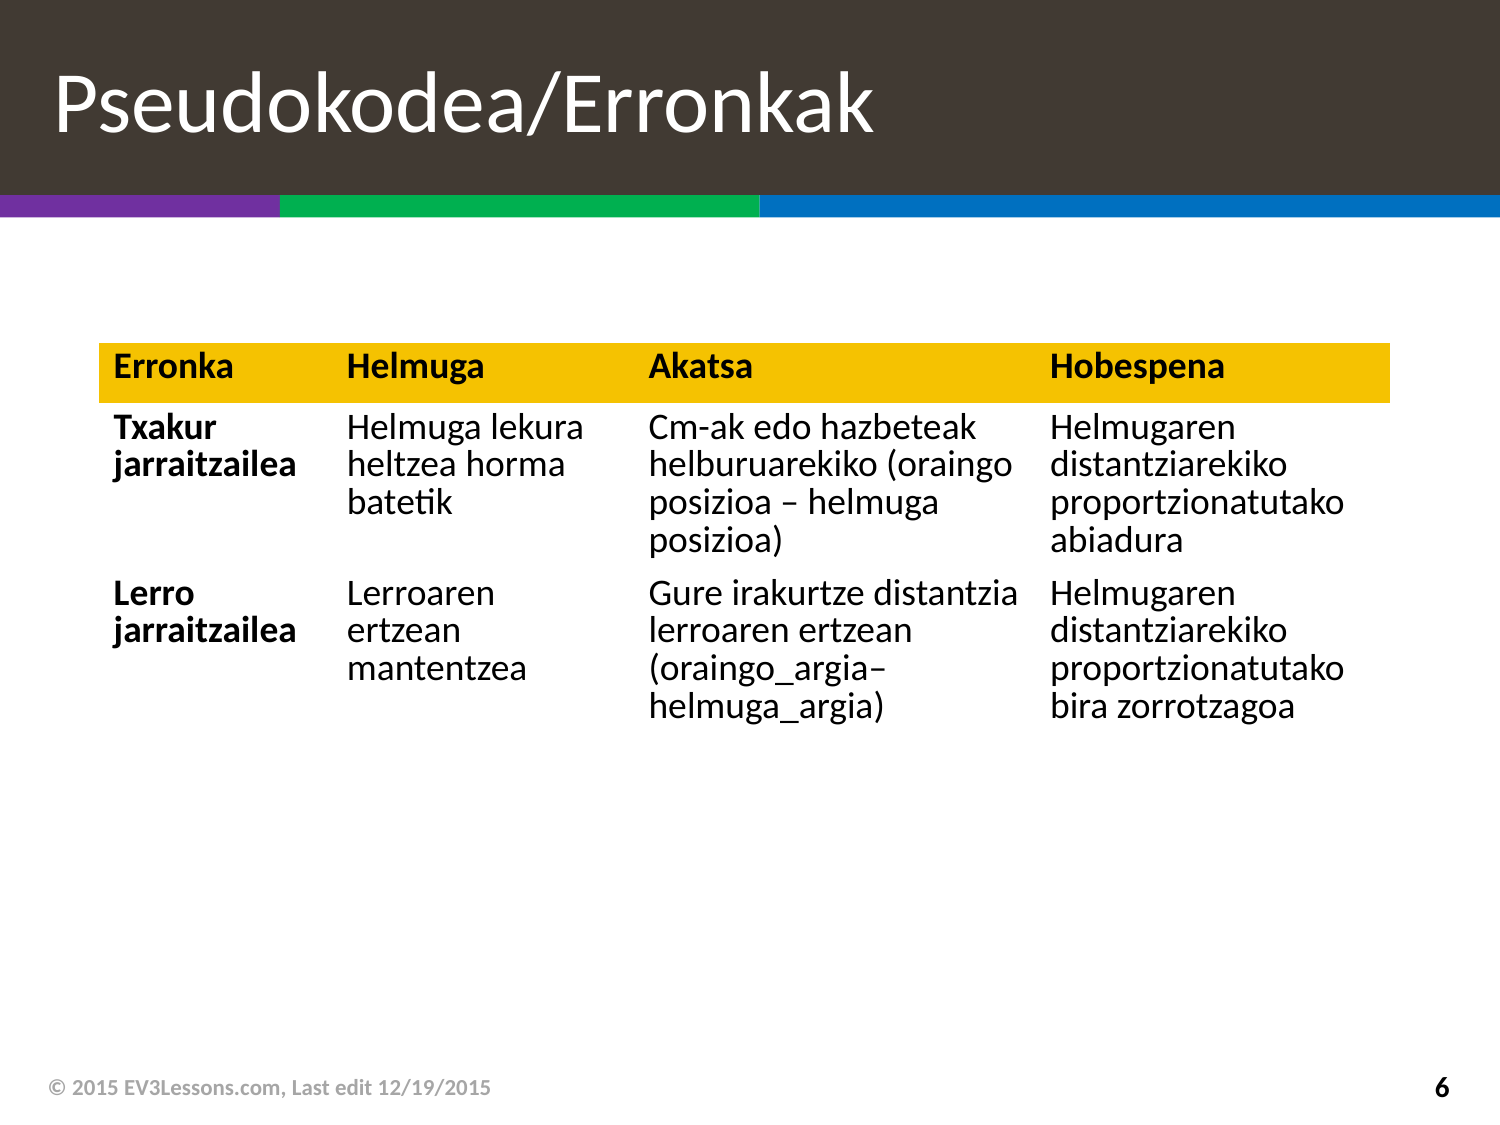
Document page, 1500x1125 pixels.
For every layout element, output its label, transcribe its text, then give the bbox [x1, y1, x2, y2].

table_cell Helmugaren distantziarekiko proportzionatutako bira zorrotzagoa [1035, 569, 1390, 735]
table_cell Lerroaren ertzean mantentzea [332, 569, 634, 735]
table_header Hobespena [1035, 343, 1390, 403]
table_cell Helmuga lekura heltzea horma batetik [332, 403, 634, 569]
table_header Helmuga [332, 343, 634, 403]
footer © 2015 EV3Lessons.com, Last edit 12/19/2015 [32, 1055, 1038, 1116]
table_header Erronka [99, 343, 332, 403]
table_cell Lerro jarraitzailea [99, 569, 332, 735]
table_cell Helmugaren distantziarekiko proportzionatutako abiadura [1035, 403, 1390, 569]
table_cell Cm-ak edo hazbeteak helburuarekiko (oraingo posizioa – helmuga posizioa) [634, 403, 1035, 569]
table_cell Gure irakurtze distantzia lerroaren ertzean (oraingo_argia– helmuga_argia) [634, 569, 1035, 735]
table_header Akatsa [634, 343, 1035, 403]
slide_number 6 [1361, 1056, 1465, 1116]
title Pseudokodea/Erronkak [0, 0, 1500, 195]
table_cell Txakur jarraitzailea [99, 403, 332, 569]
